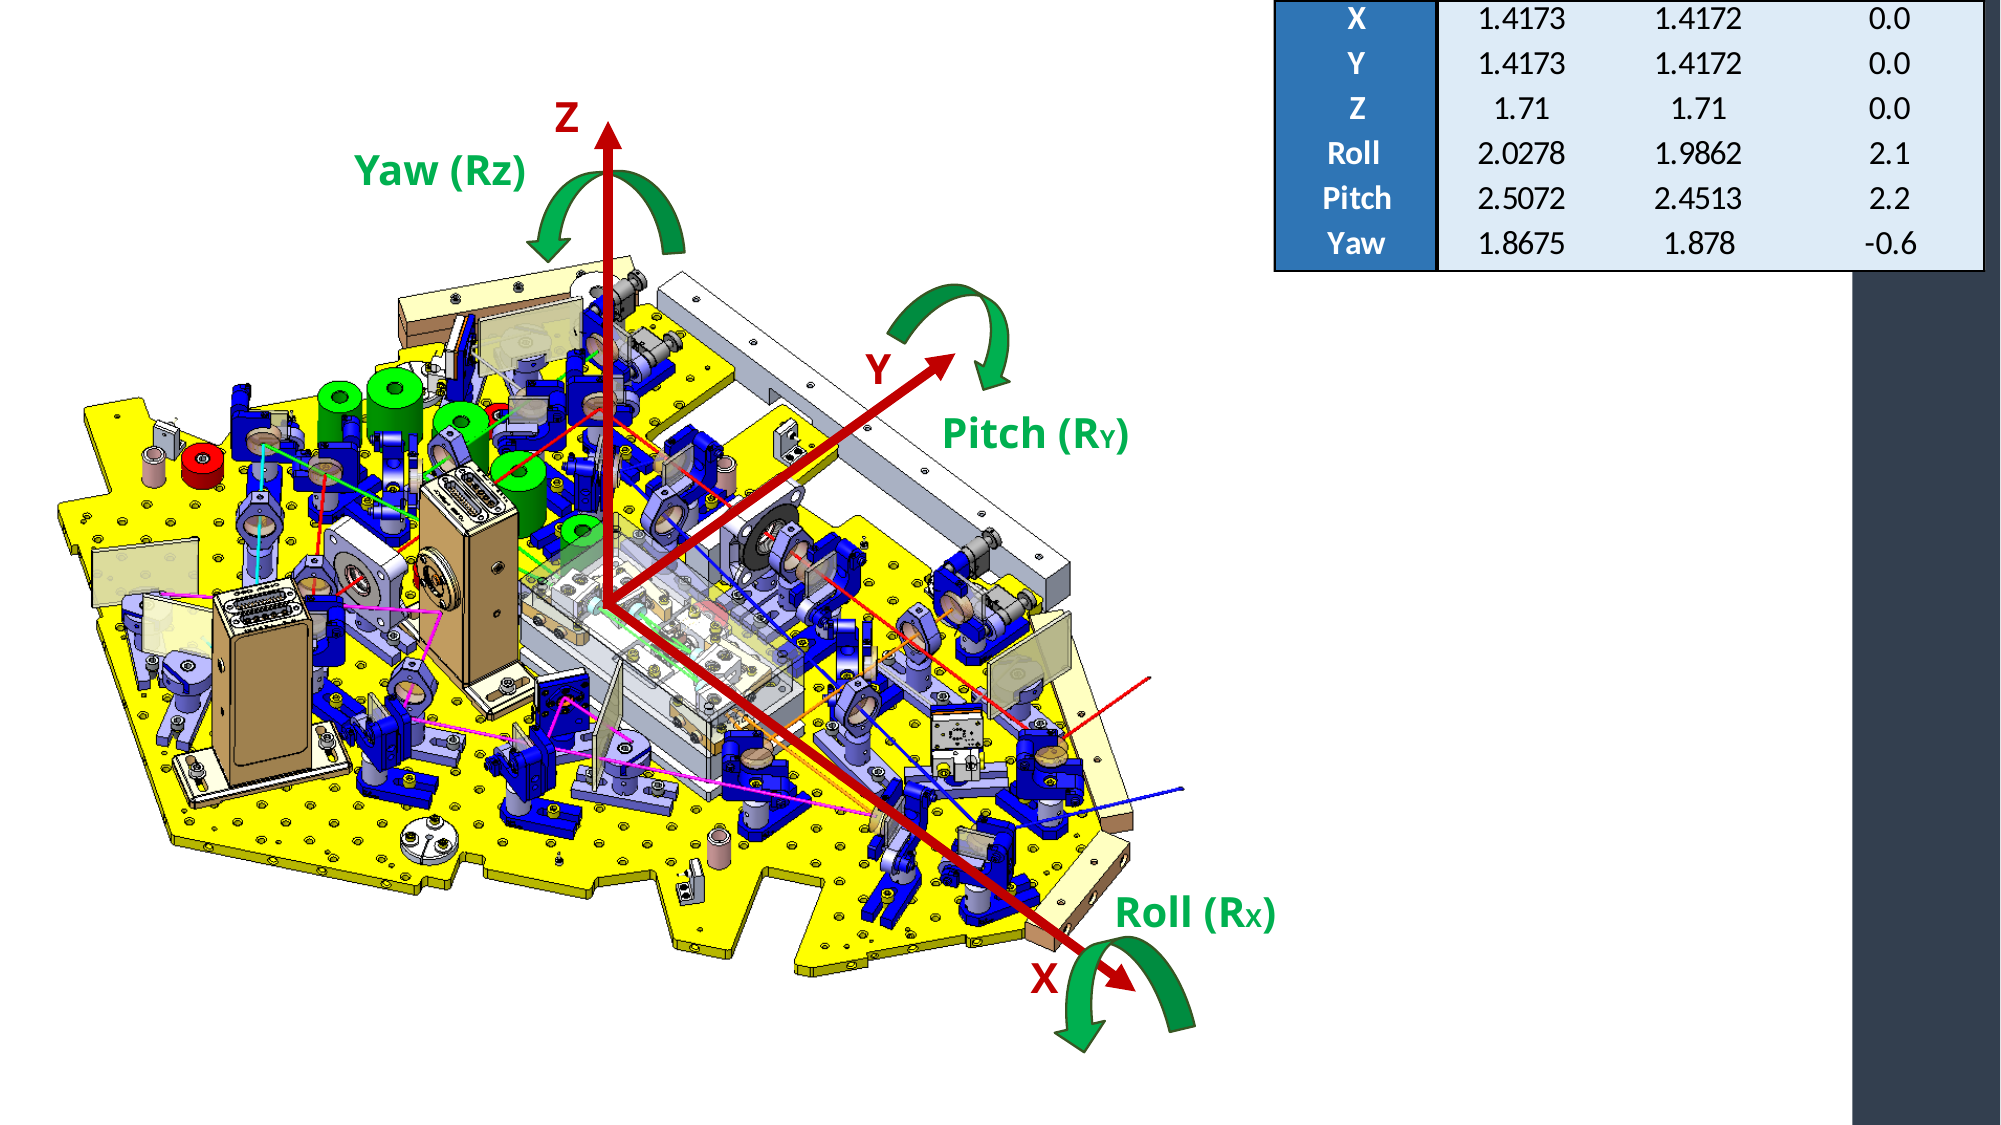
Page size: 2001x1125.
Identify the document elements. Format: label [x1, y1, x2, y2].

picture [50, 247, 339, 992]
picture [1273, 0, 1988, 275]
text_box [339, 83, 1366, 1010]
text_box [1164, 1018, 1196, 1034]
text_box [1053, 1018, 1106, 1054]
